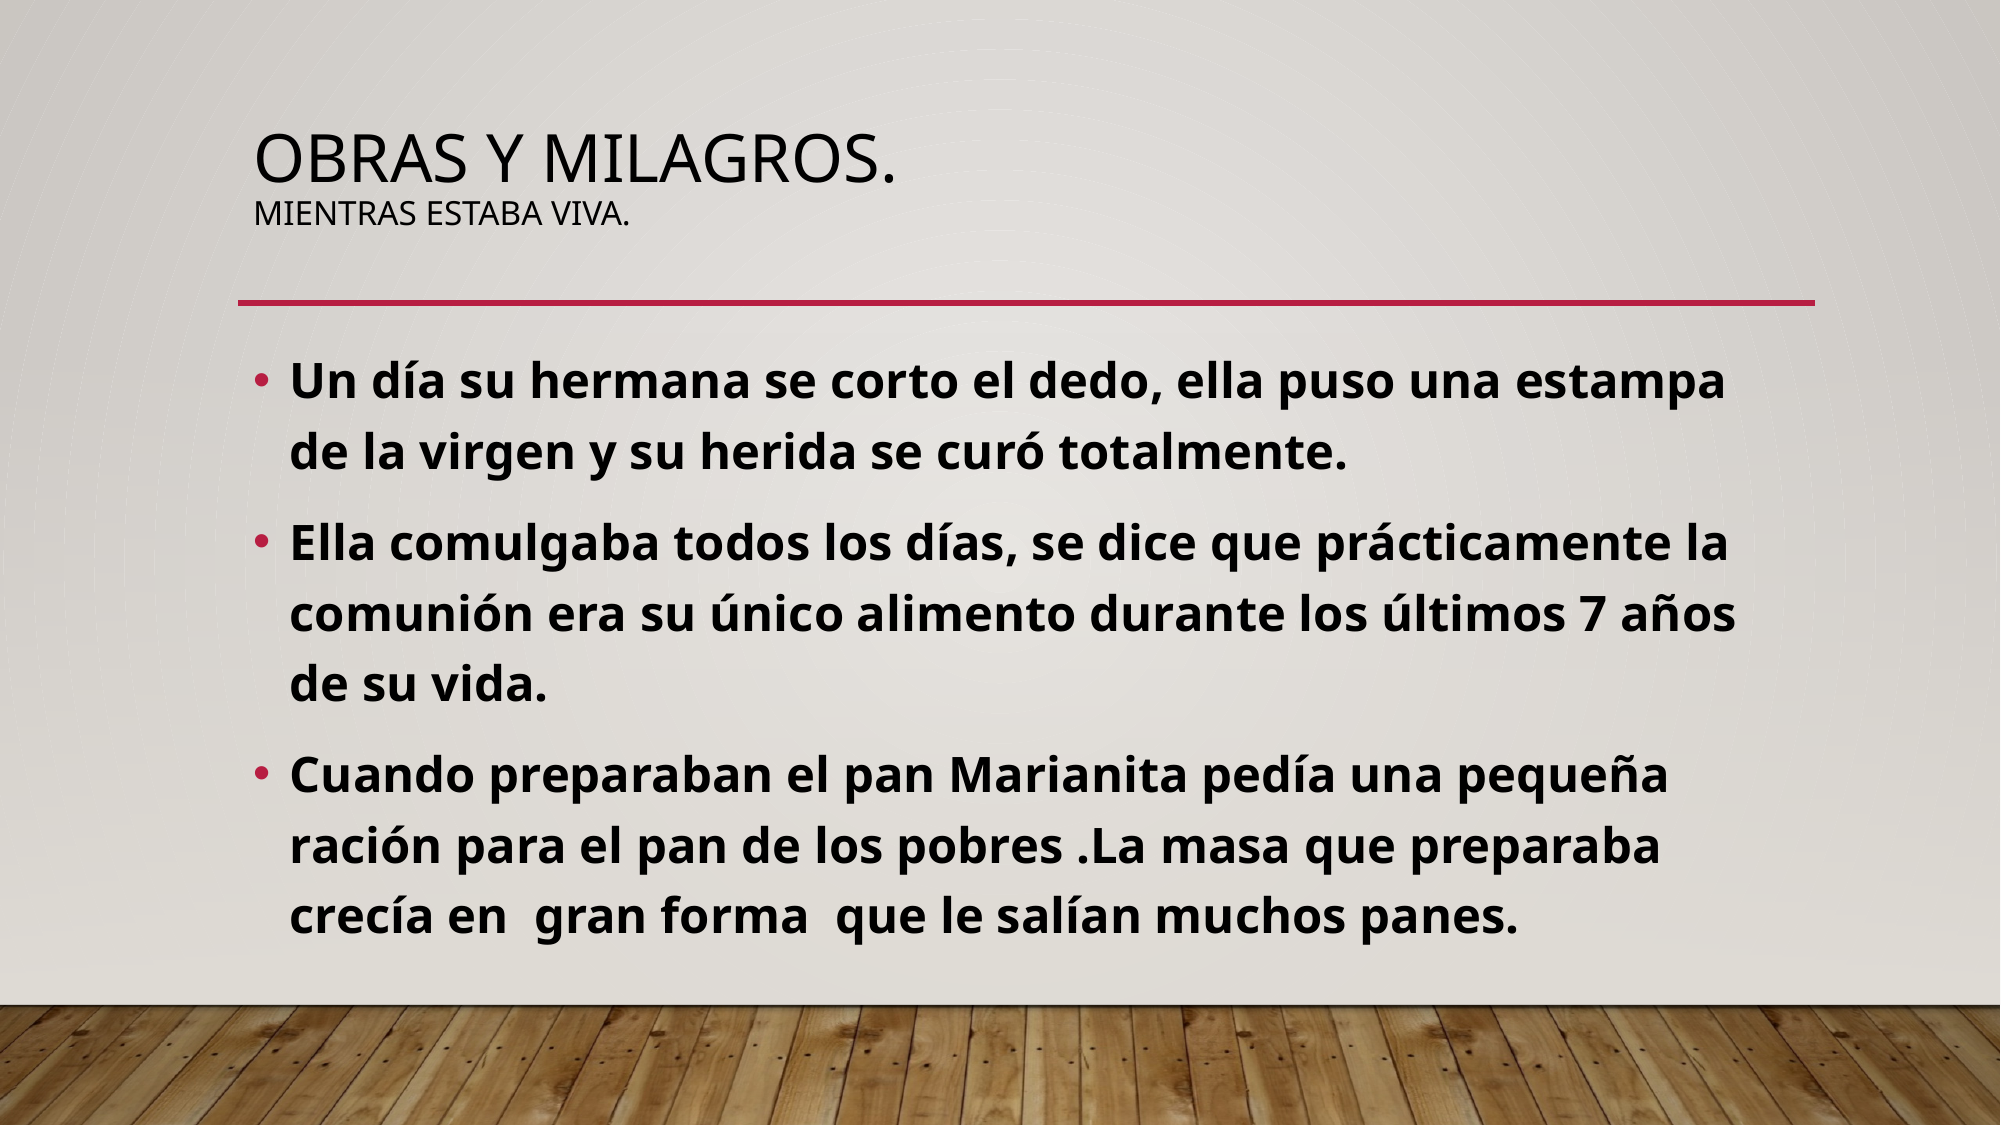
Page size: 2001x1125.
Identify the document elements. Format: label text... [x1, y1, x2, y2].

list Un día su hermana se corto el dedo, ella puso una estampa de la virgen y su herida se curó totalmente. Ella comulgaba todos los días, se dice que prácticamente la comunión era su único alimento durante los últimos 7 años de su vida. Cuando preparaban el pan Marianita pedía una pequeña ración para el pan de los pobres .La masa que preparaba crecía en gran forma que le salían muchos panes. [238, 330, 1814, 954]
title Obras y milagros. Mientras estaba viva. [238, 116, 1814, 290]
picture [0, 1005, 2000, 1125]
